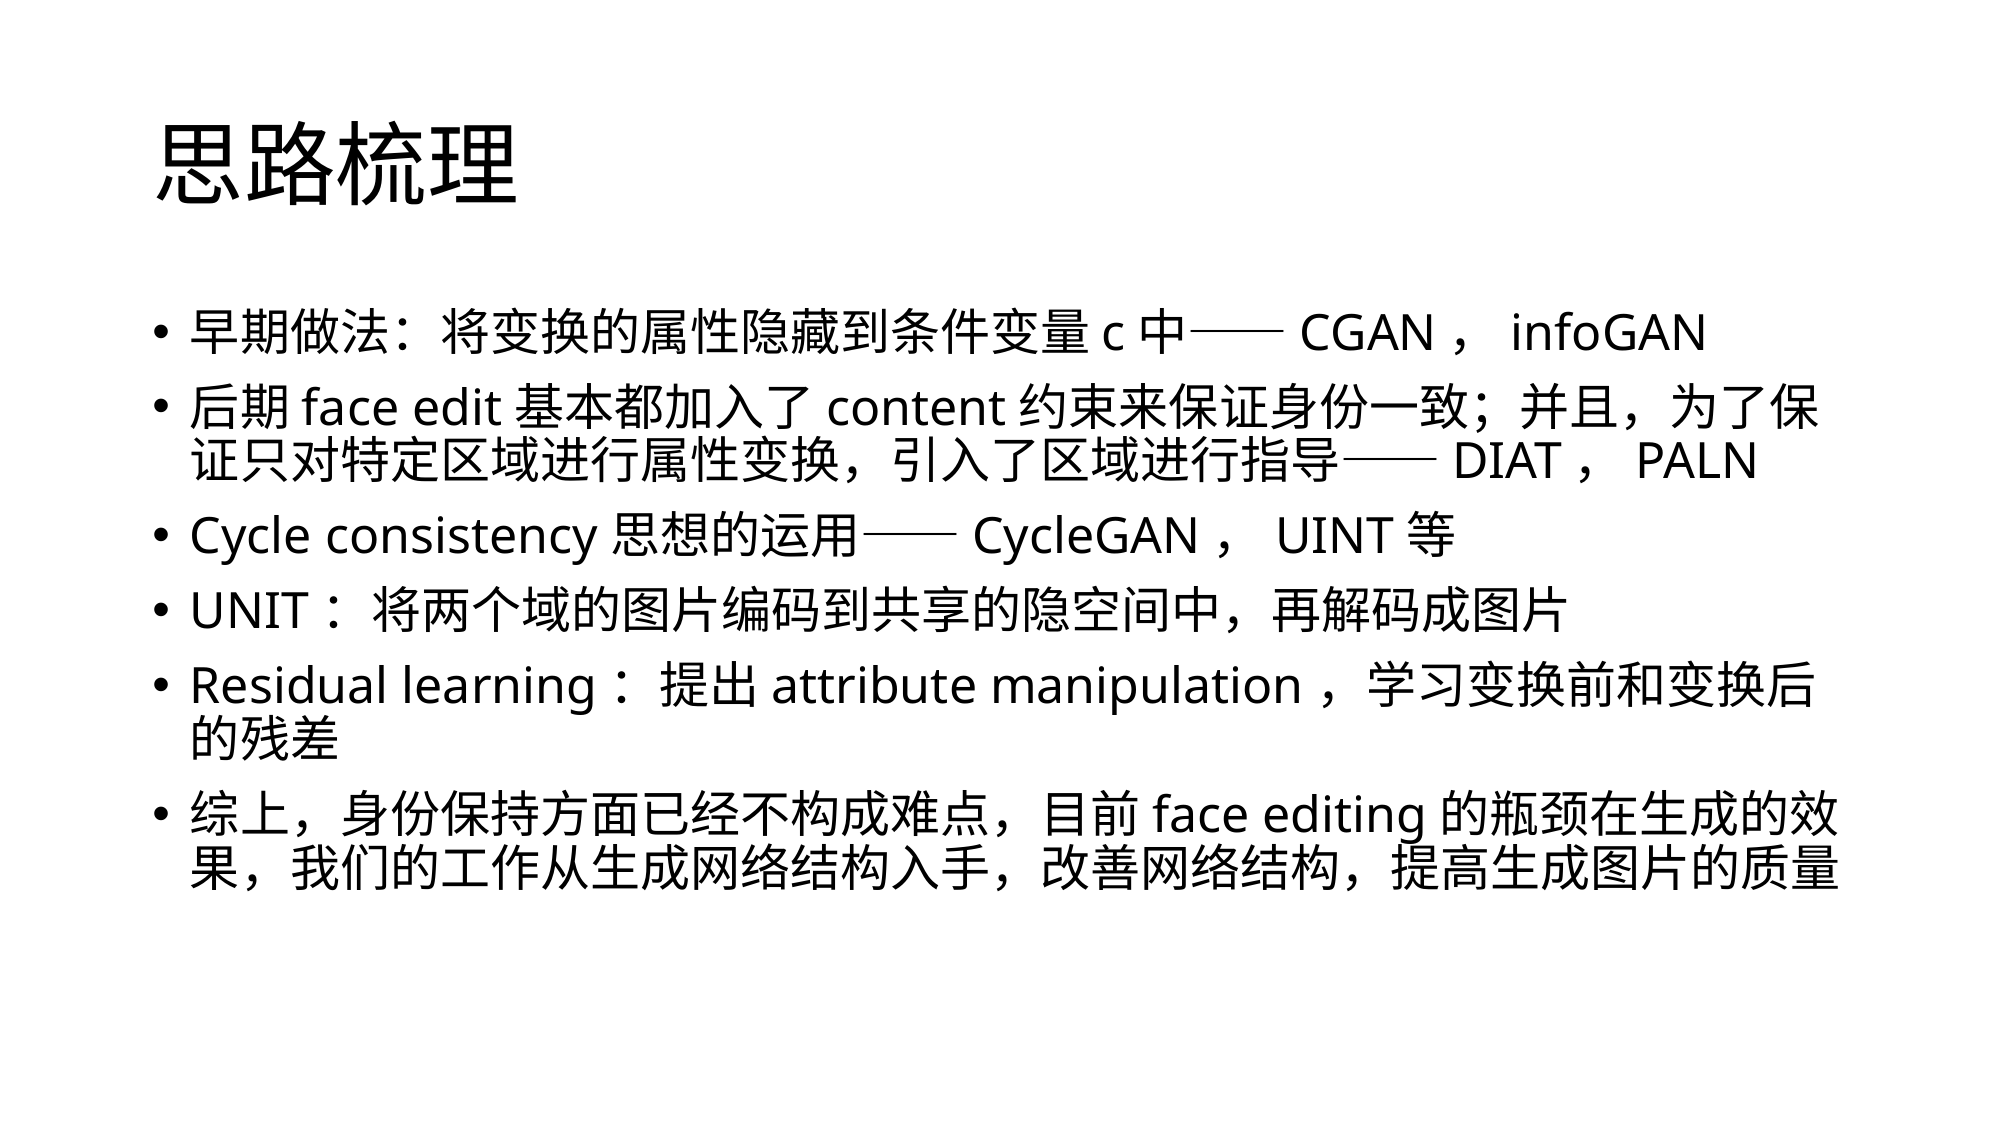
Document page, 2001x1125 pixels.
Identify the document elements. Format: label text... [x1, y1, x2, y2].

title 思路梳理 [137, 59, 1863, 278]
list 早期做法：将变换的属性隐藏到条件变量c中——CGAN，infoGAN 后期face edit基本都加入了content约束来保证身份一致；并且，为了保证只对特定区域进行属性变换，引入了区域进行指导——DIAT，PALN Cycle consistency思想的运用——CycleGAN，UINT等 UNIT：将两个域的图片编码到共享的隐空间中，再解码成图片 Residual learning：提出attribute manipulation，学习变换前和变换后的残差 综上，身份保持方面已经不构成难点，目前face editing的瓶颈在生成的效果，我们的工作从生成网络结构入手，改善网络结构，提高生成图片的质量 [137, 299, 1863, 1014]
